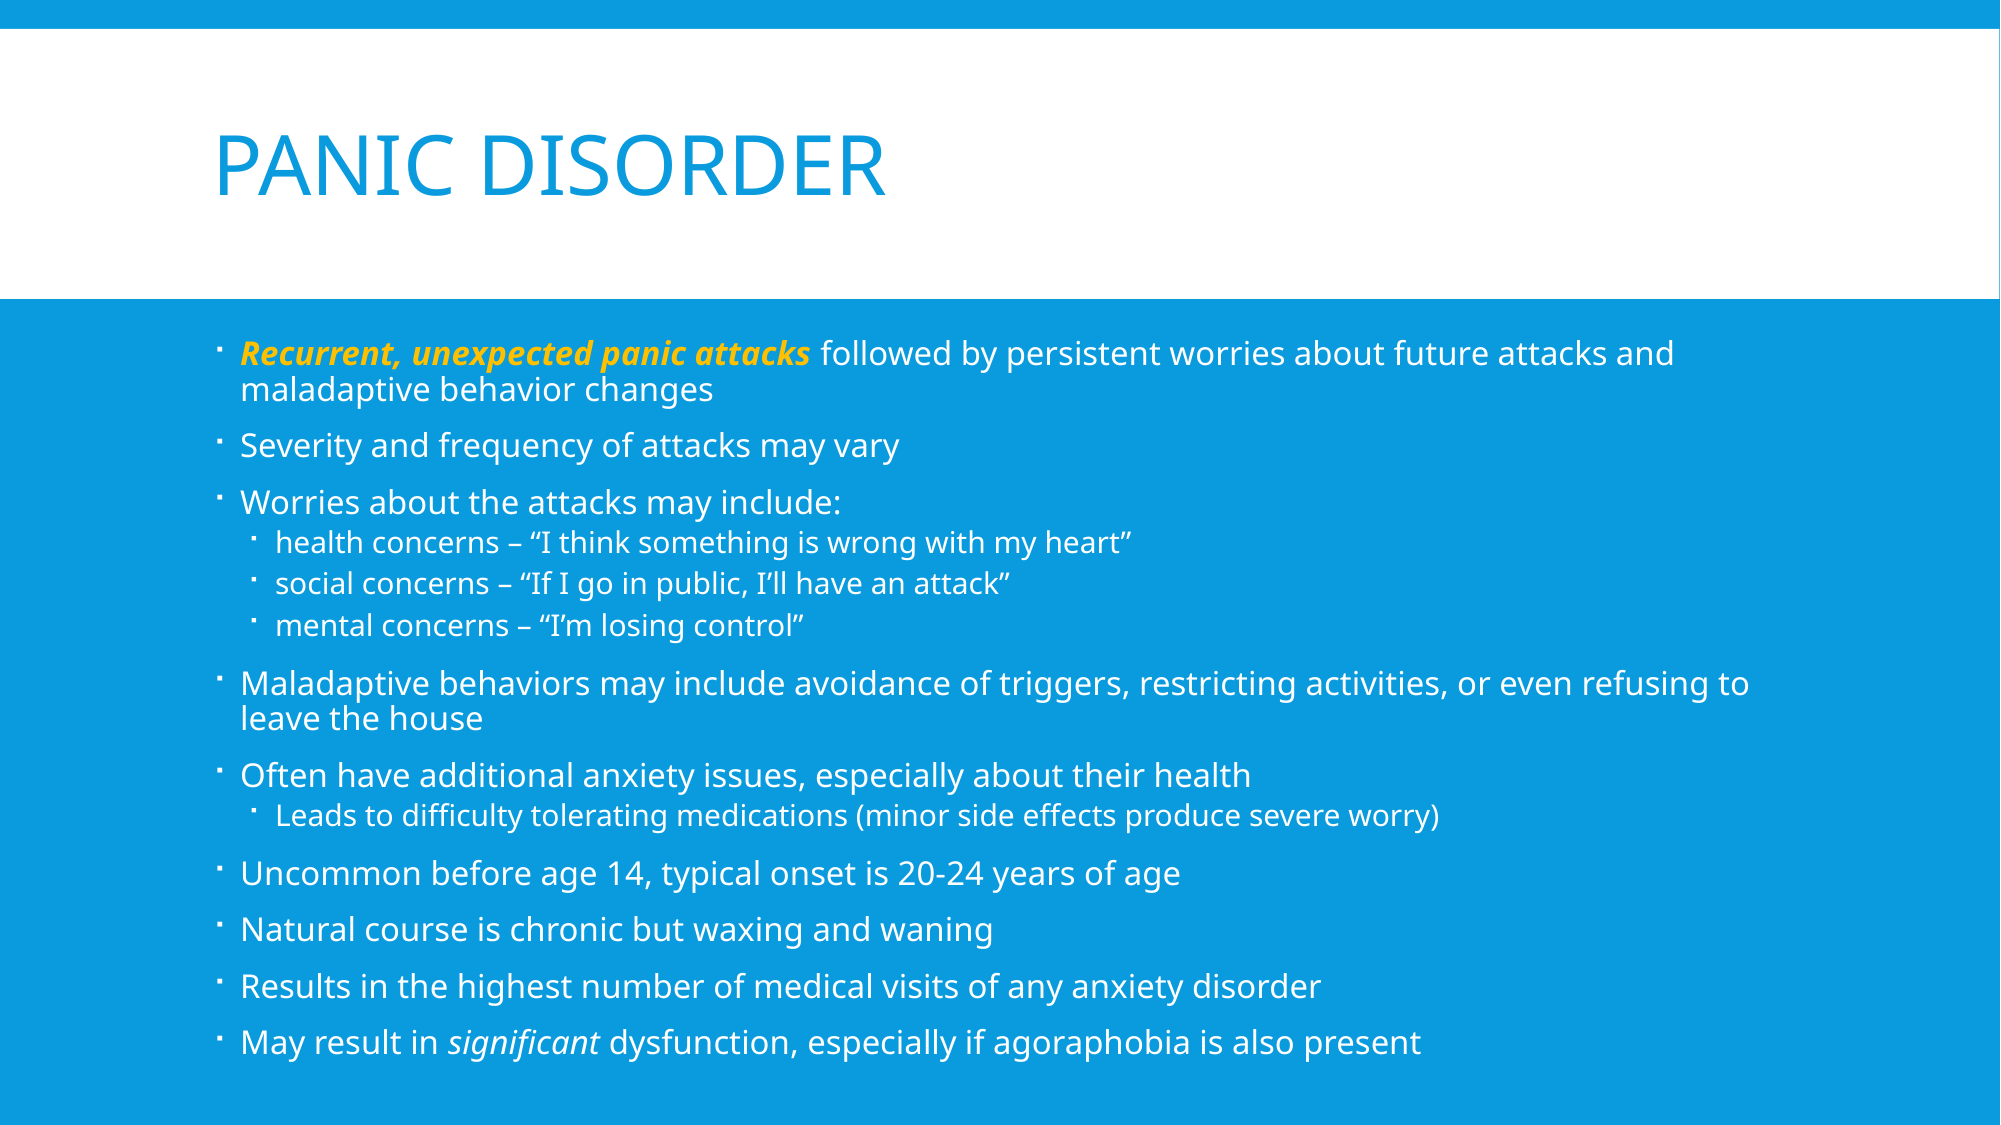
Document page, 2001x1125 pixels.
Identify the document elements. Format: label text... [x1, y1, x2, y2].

title Panic disorder [197, 46, 1803, 295]
list Recurrent, unexpected panic attacks followed by persistent worries about future attacks and maladaptive behavior changes Severity and frequency of attacks may vary Worries about the attacks may include: health concerns – “I think something is wrong with my heart” social concerns – “If I go in public, I’ll have an attack” mental concerns – “I’m losing control” Maladaptive behaviors may include avoidance of triggers, restricting activities, or even refusing to leave the house Often have additional anxiety issues, especially about their health Leads to difficulty tolerating medications (minor side effects produce severe worry) Uncommon before age 14, typical onset is 20-24 years of age Natural course is chronic but waxing and waning Results in the highest number of medical visits of any anxiety disorder May result in significant dysfunction, especially if agoraphobia is also present [197, 329, 1803, 1079]
